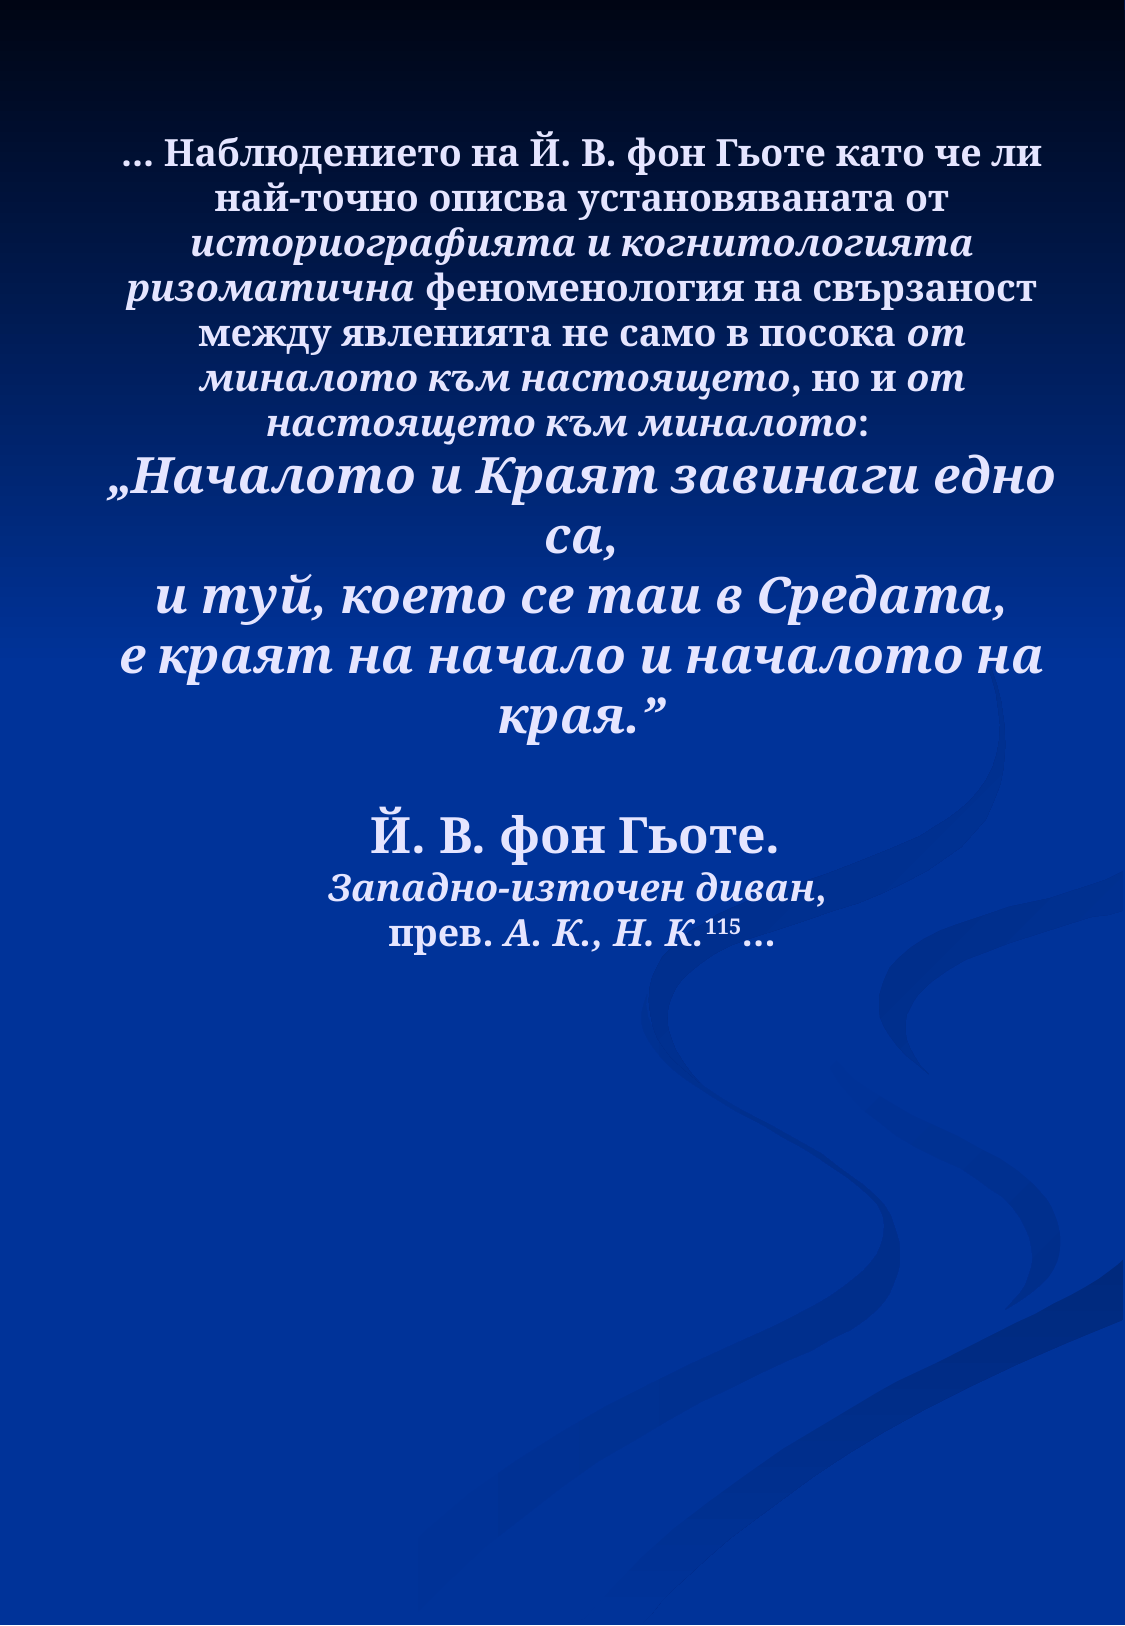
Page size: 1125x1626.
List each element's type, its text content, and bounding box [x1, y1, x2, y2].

title ... Наблюдението на Й. В. фон Гьоте като че ли най-точно описва установяваната от историографията и когнитологията ризоматична феноменология на свързаност между явленията не само в посока от миналото към настоящето, но и от настоящето към миналото: „Началото и Краят завинаги едно са, и туй, което се таи в Средата, е краят на начало и началото на края.” Й. В. фон Гьоте. Западно-източен диван, прев. А. К., Н. К.115… [76, 428, 1089, 699]
